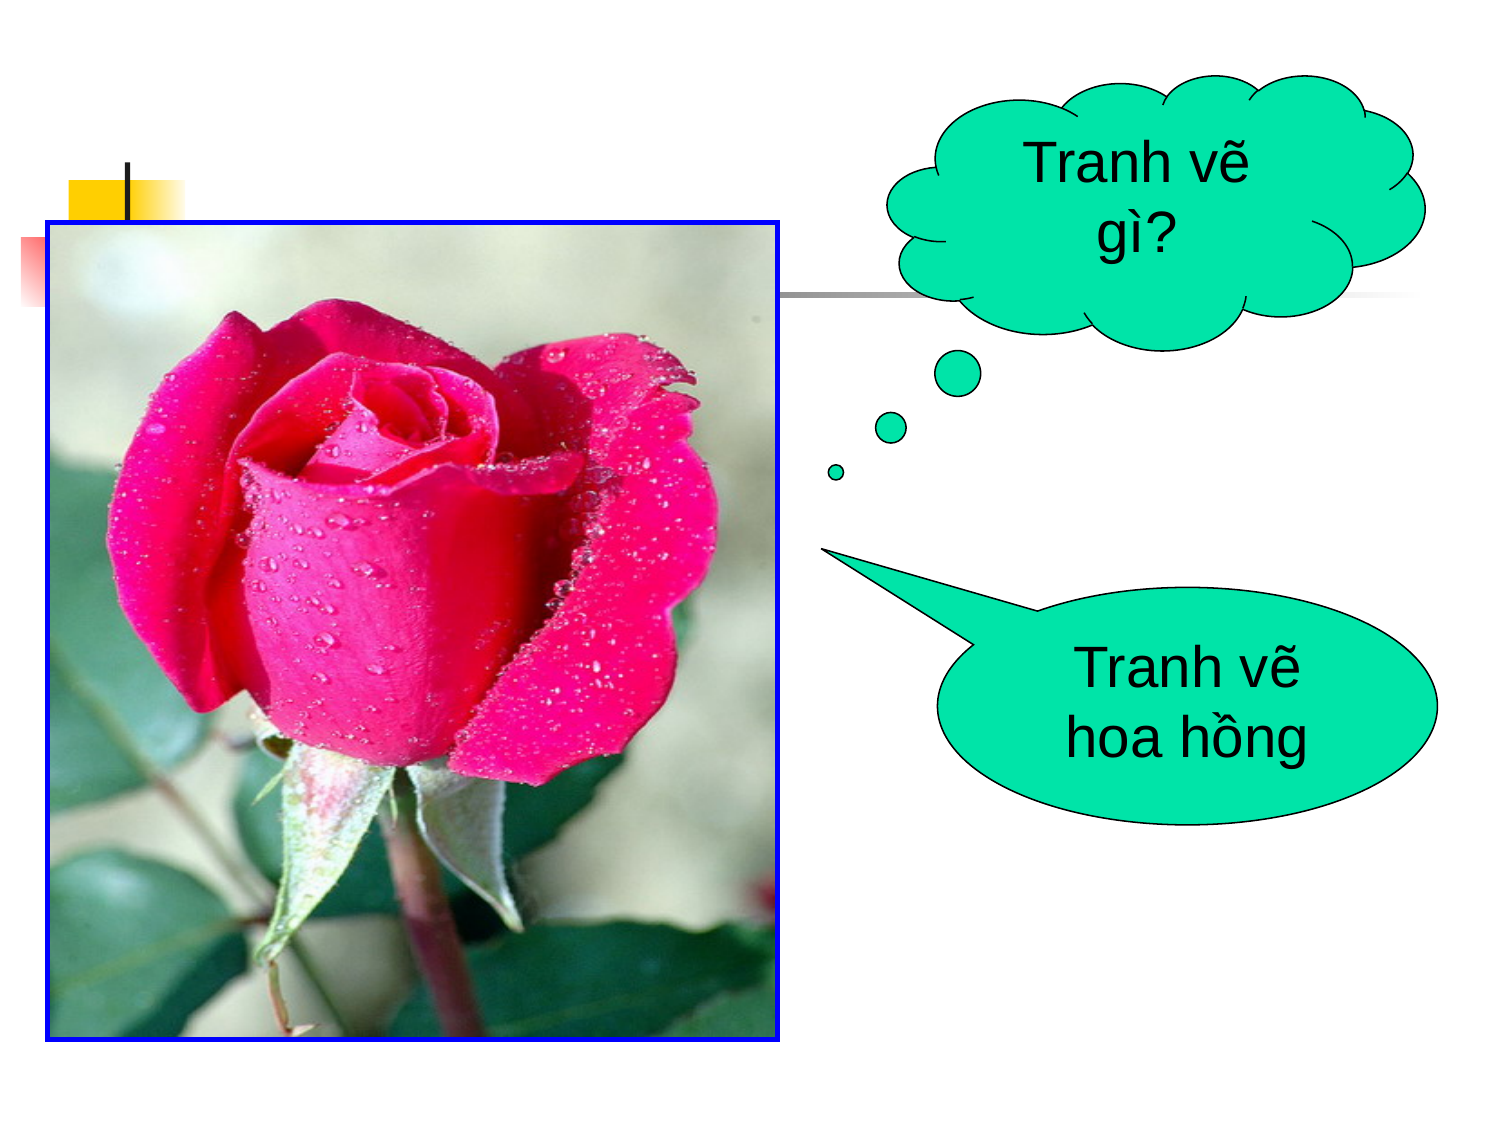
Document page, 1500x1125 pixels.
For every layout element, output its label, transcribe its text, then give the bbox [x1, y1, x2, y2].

text_box Tranh vẽ hoa hồng [821, 548, 1438, 825]
text_box Tranh vẽ gì? [934, 350, 981, 397]
text_box Tranh vẽ gì? [886, 75, 1426, 352]
text_box Tranh vẽ gì? [875, 412, 907, 444]
text_box Tranh vẽ gì? [828, 464, 844, 480]
picture [49, 224, 776, 1038]
